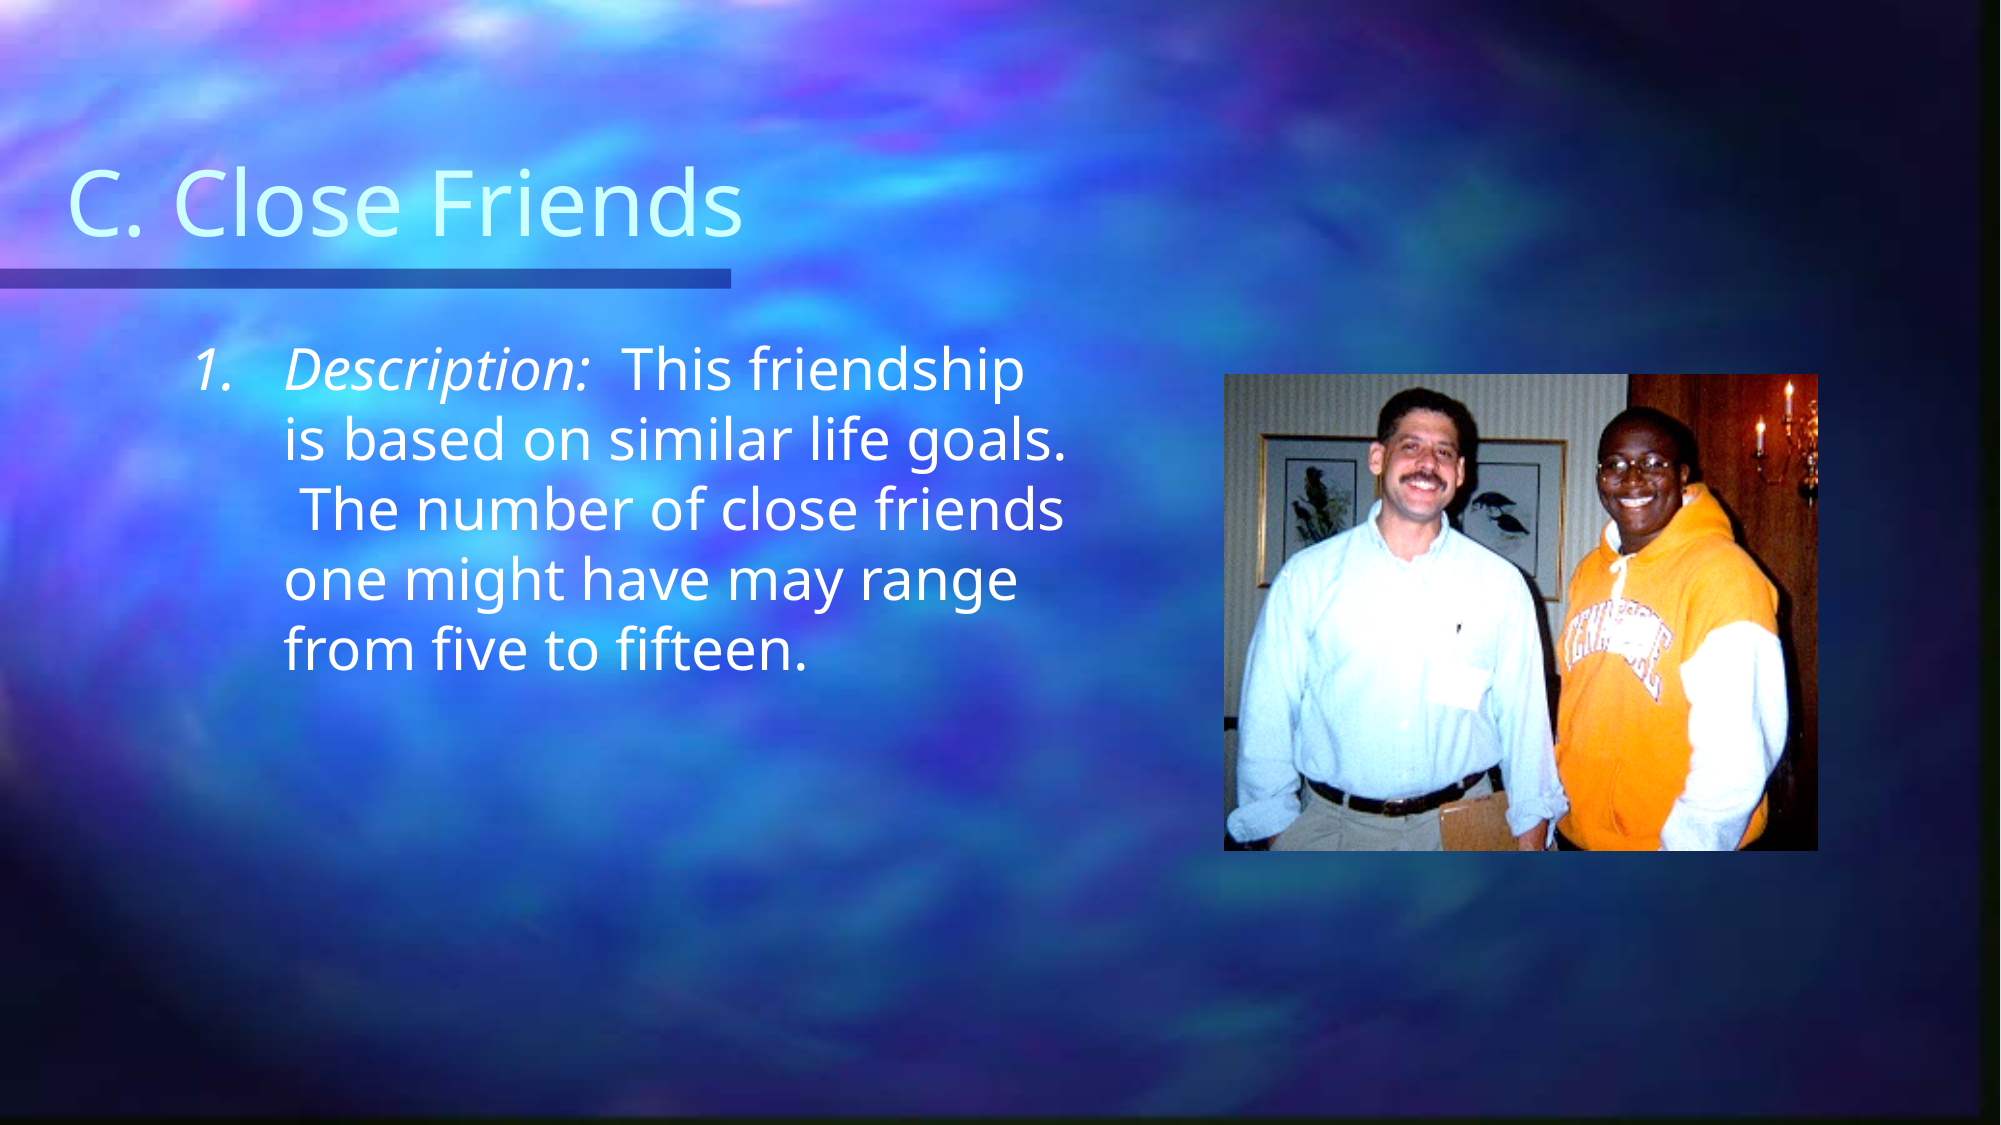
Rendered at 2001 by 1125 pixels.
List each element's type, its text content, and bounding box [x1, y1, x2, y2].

title C. Close Friends [50, 75, 1750, 263]
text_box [1224, 374, 1819, 851]
list 1. Description: This friendship is based on similar life goals. The number of close friends one might have may range from five to fifteen. [99, 324, 1088, 1000]
picture [0, 0, 2001, 1125]
